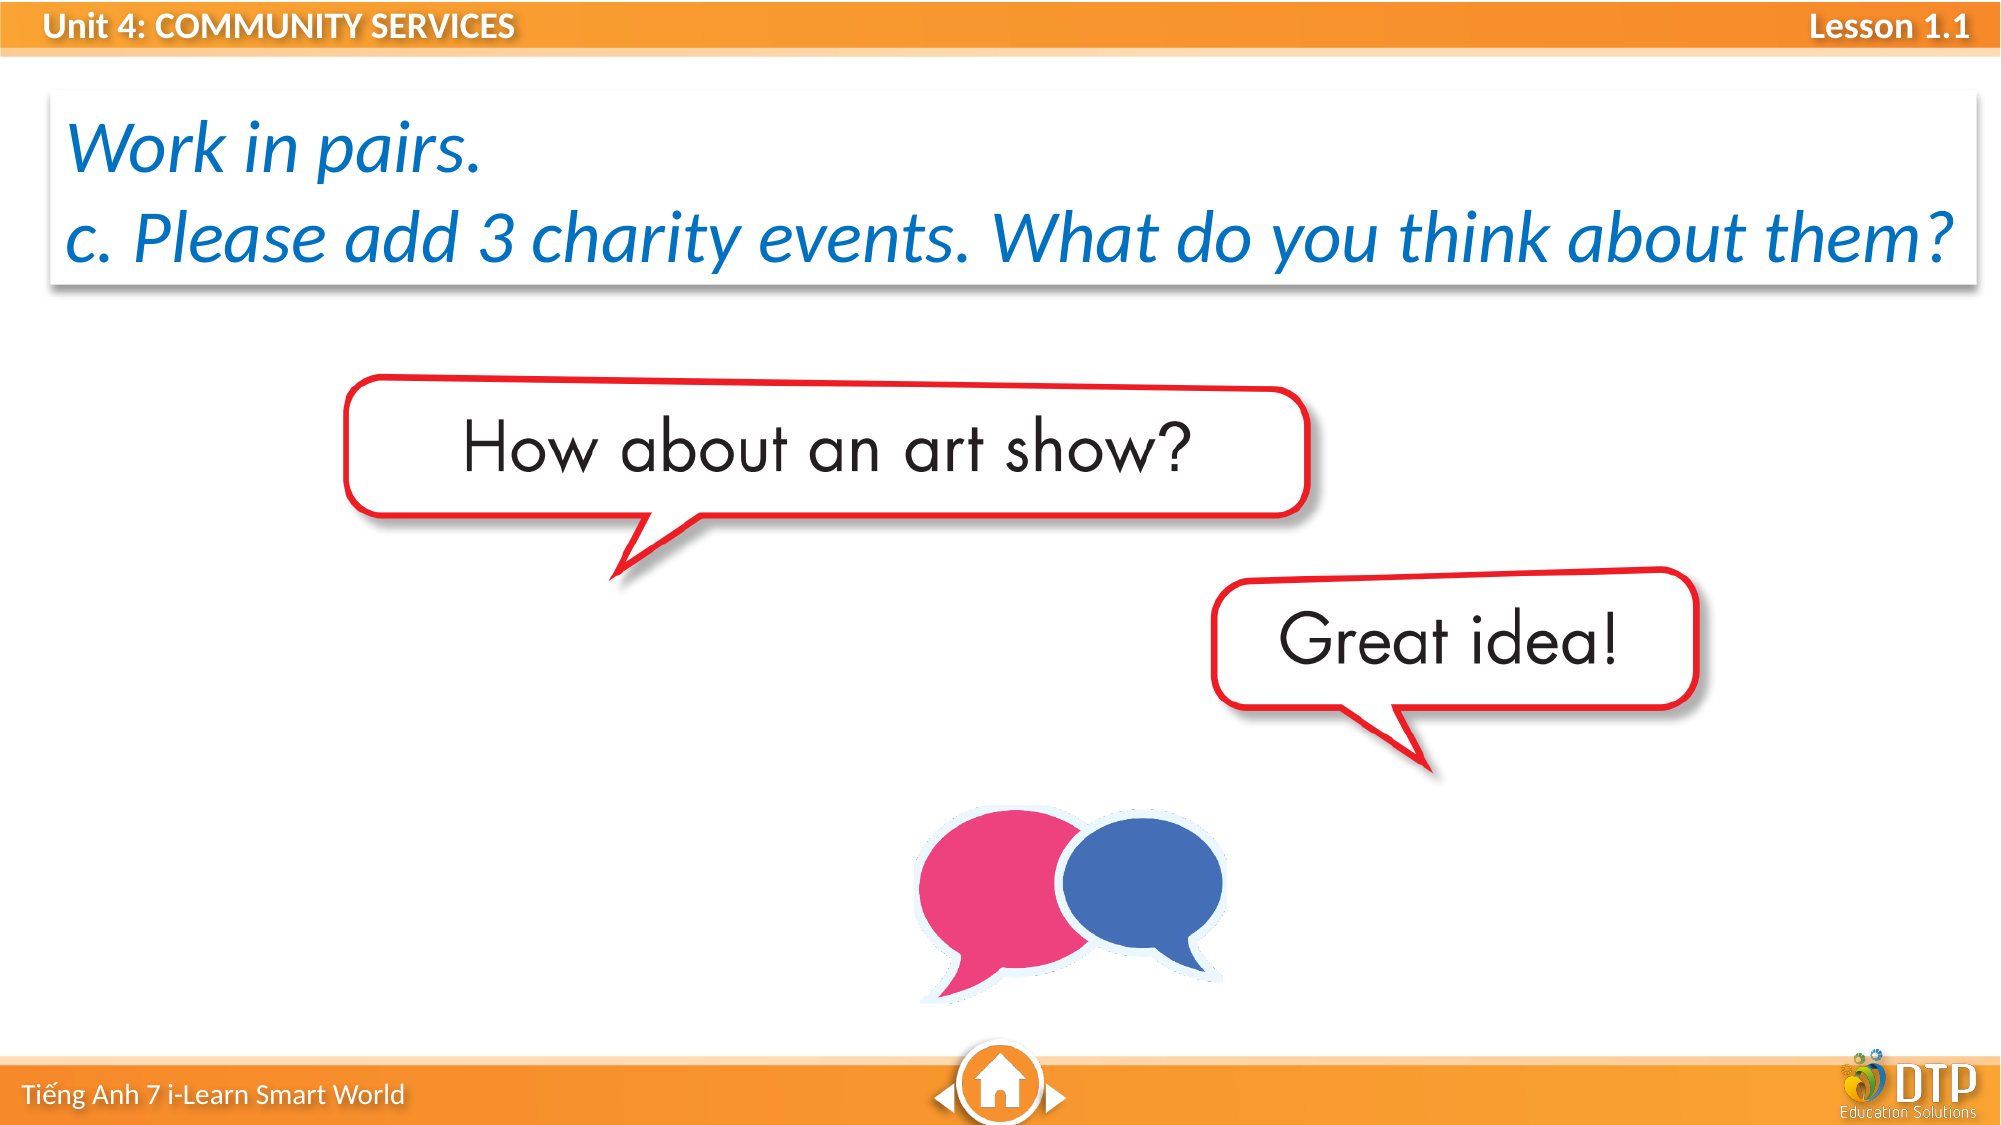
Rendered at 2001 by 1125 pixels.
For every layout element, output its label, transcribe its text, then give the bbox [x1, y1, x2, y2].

text_box Work in pairs. c. Please add 3 charity events. What do you think about them? [50, 89, 1977, 285]
picture [0, 2, 2001, 1125]
